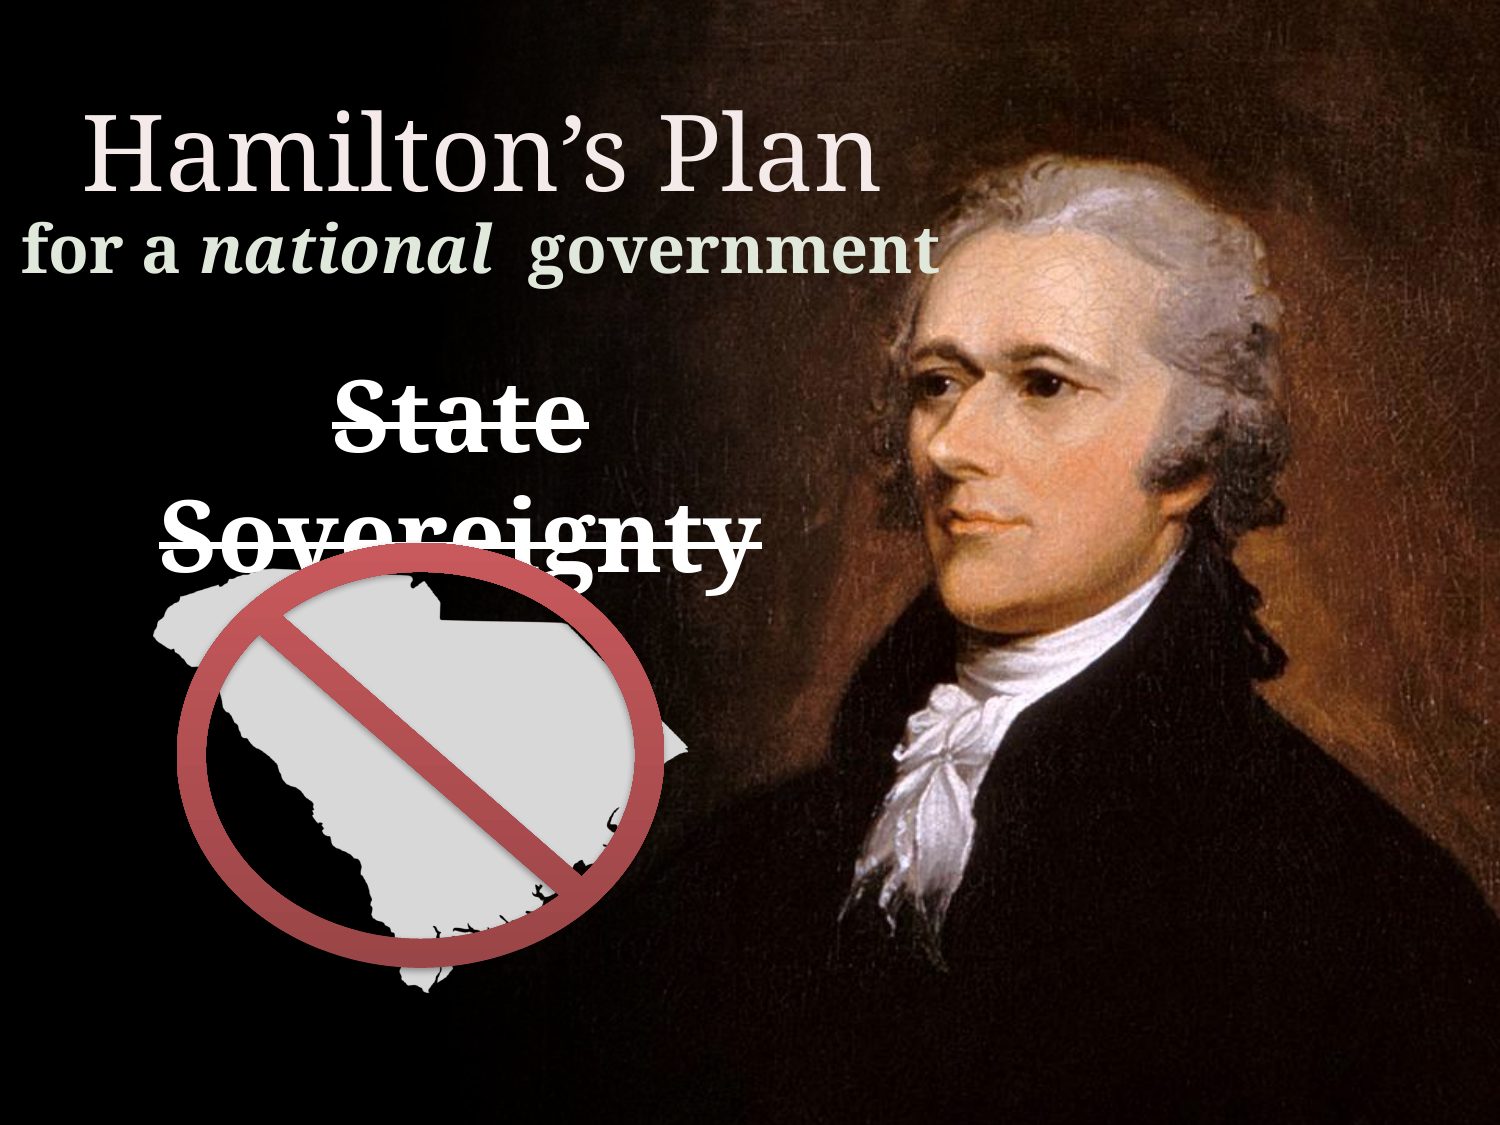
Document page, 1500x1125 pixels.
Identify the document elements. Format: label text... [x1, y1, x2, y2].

text_box for a national government [0, 199, 419, 295]
text_box State Sovereignty [61, 390, 419, 557]
title Hamilton’s Plan [0, 62, 419, 199]
picture [152, 0, 1500, 1125]
